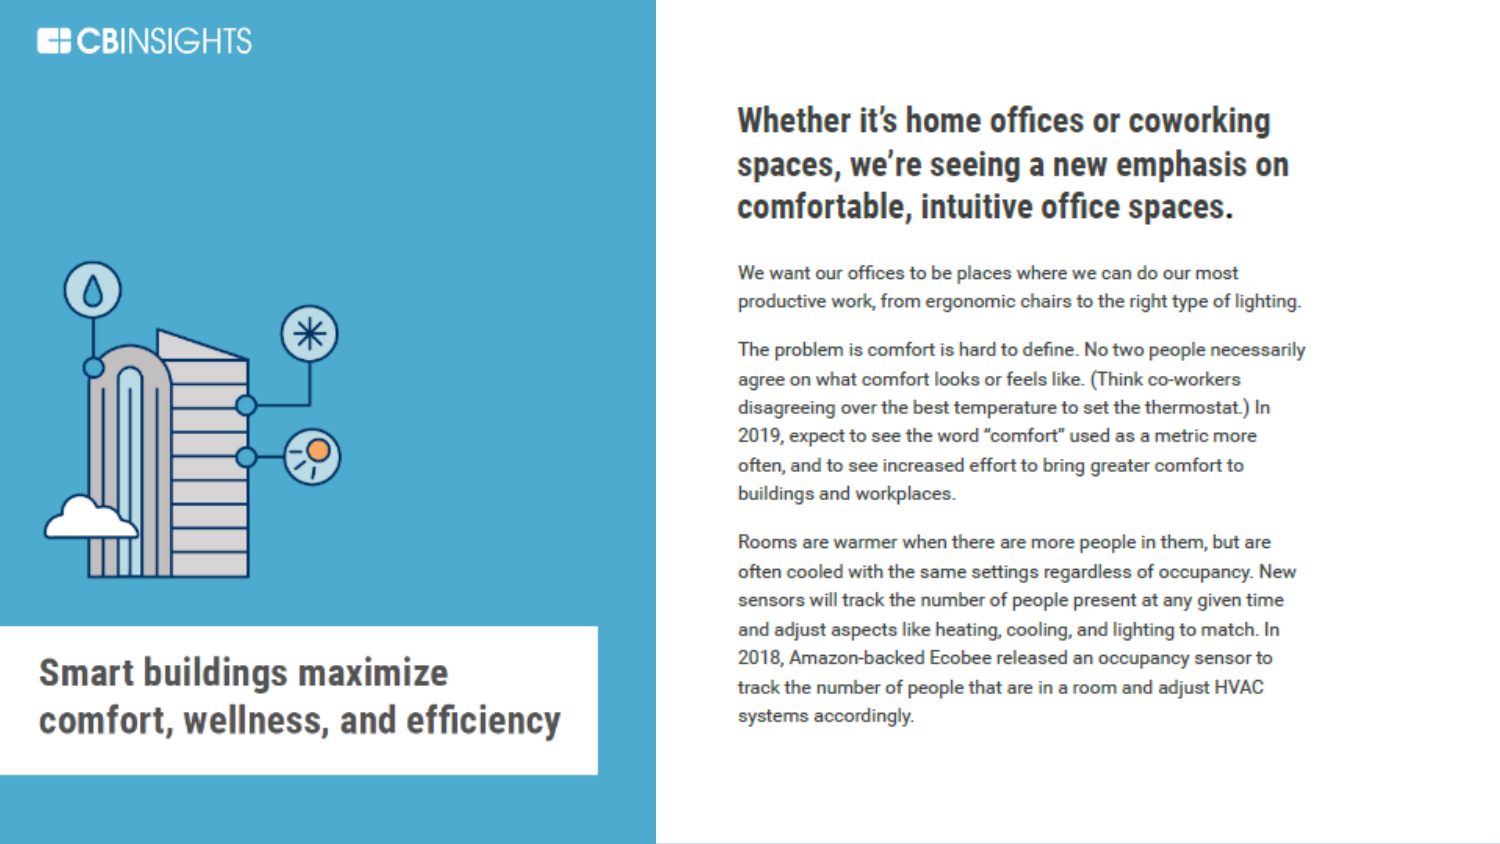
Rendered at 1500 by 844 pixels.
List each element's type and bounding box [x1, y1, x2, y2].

picture [696, 59, 1363, 766]
picture [0, 0, 657, 844]
